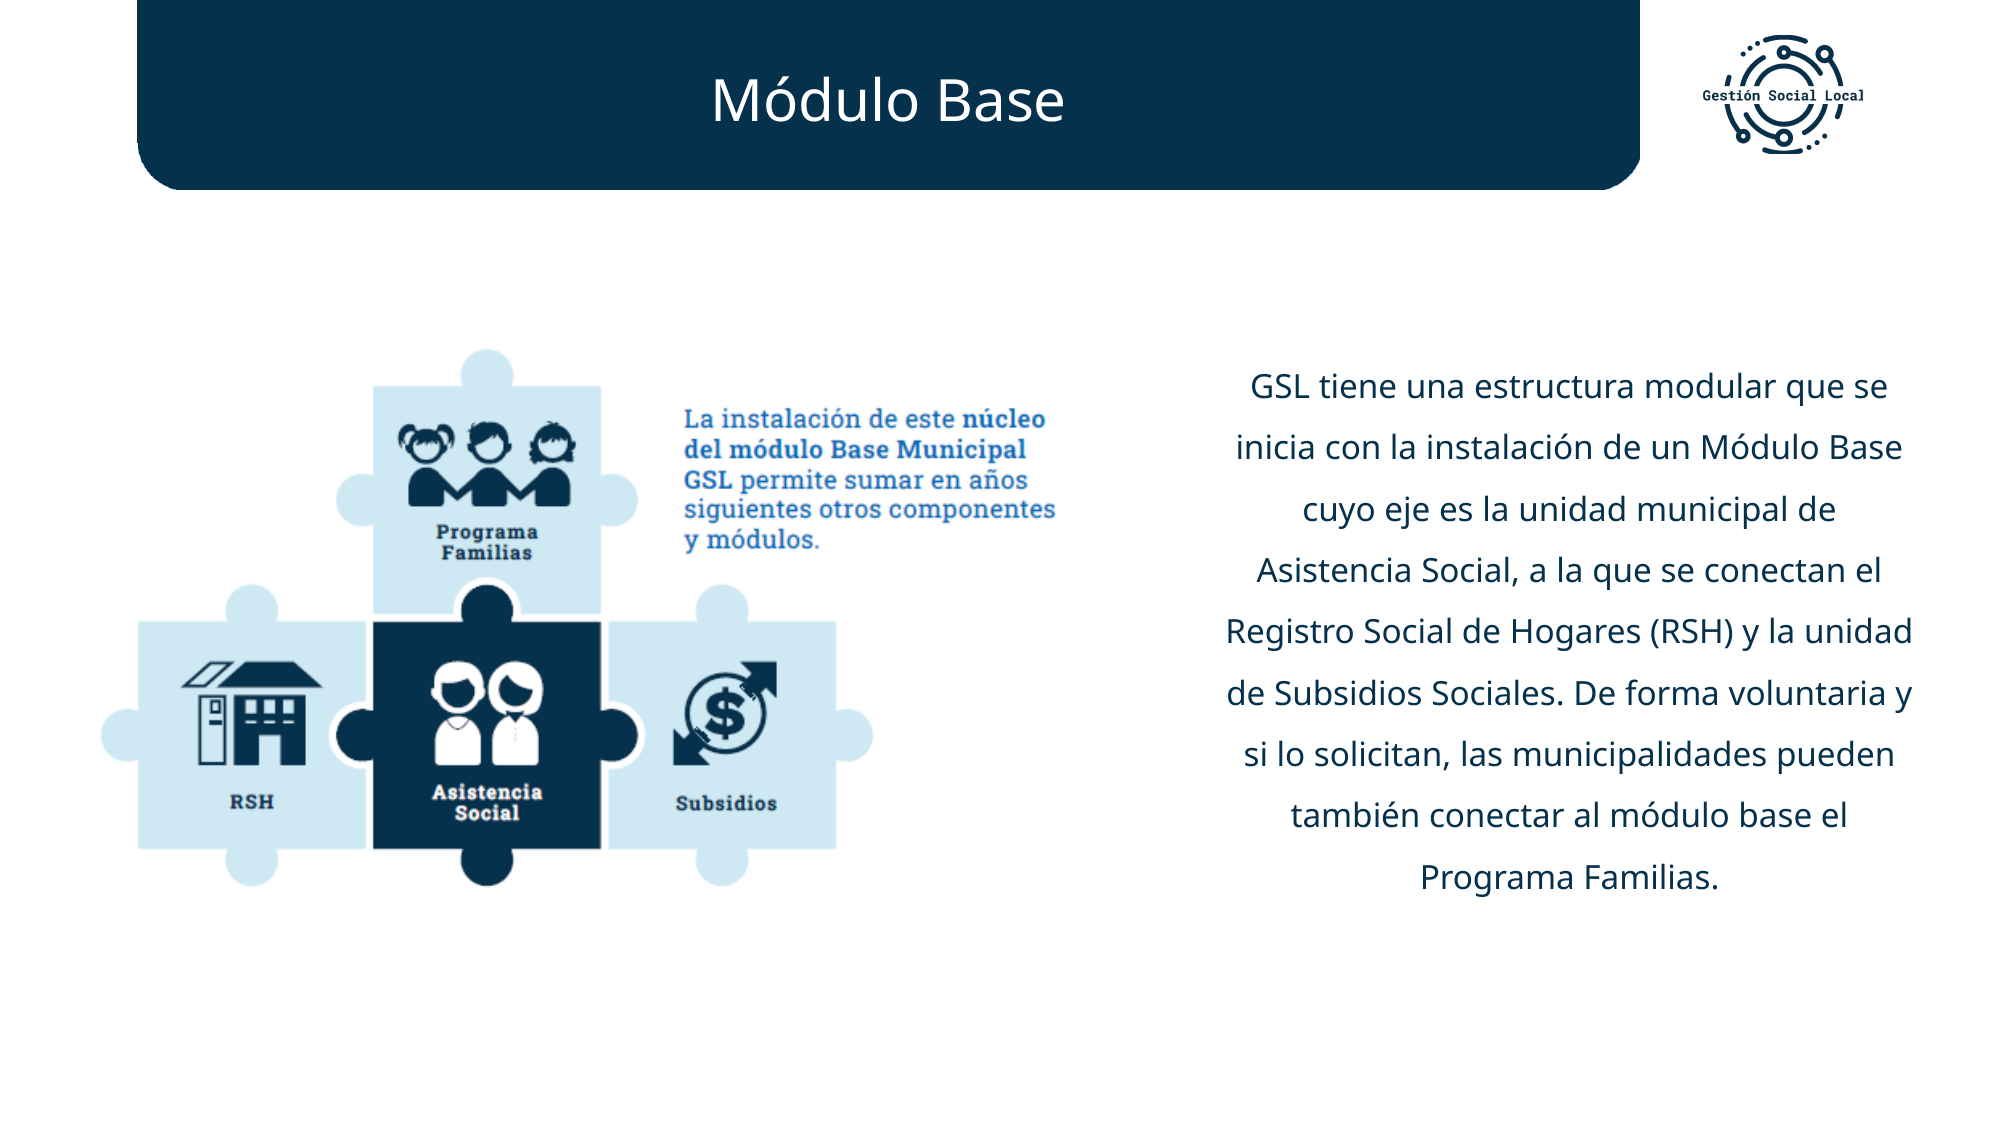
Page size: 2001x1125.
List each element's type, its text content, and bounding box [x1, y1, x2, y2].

picture [68, 316, 1129, 923]
picture [137, 0, 1640, 190]
picture [1703, 35, 1863, 154]
title Módulo Base [173, 42, 1604, 163]
list GSL tiene una estructura modular que se inicia con la instalación de un Módulo Base cuyo eje es la unidad municipal de Asistencia Social, a la que se conectan el Registro Social de Hogares (RSH) y la unidad de Subsidios Sociales. De forma voluntaria y si lo solicitan, las municipalidades pueden también conectar al módulo base el Programa Familias. [1184, 191, 1932, 1048]
